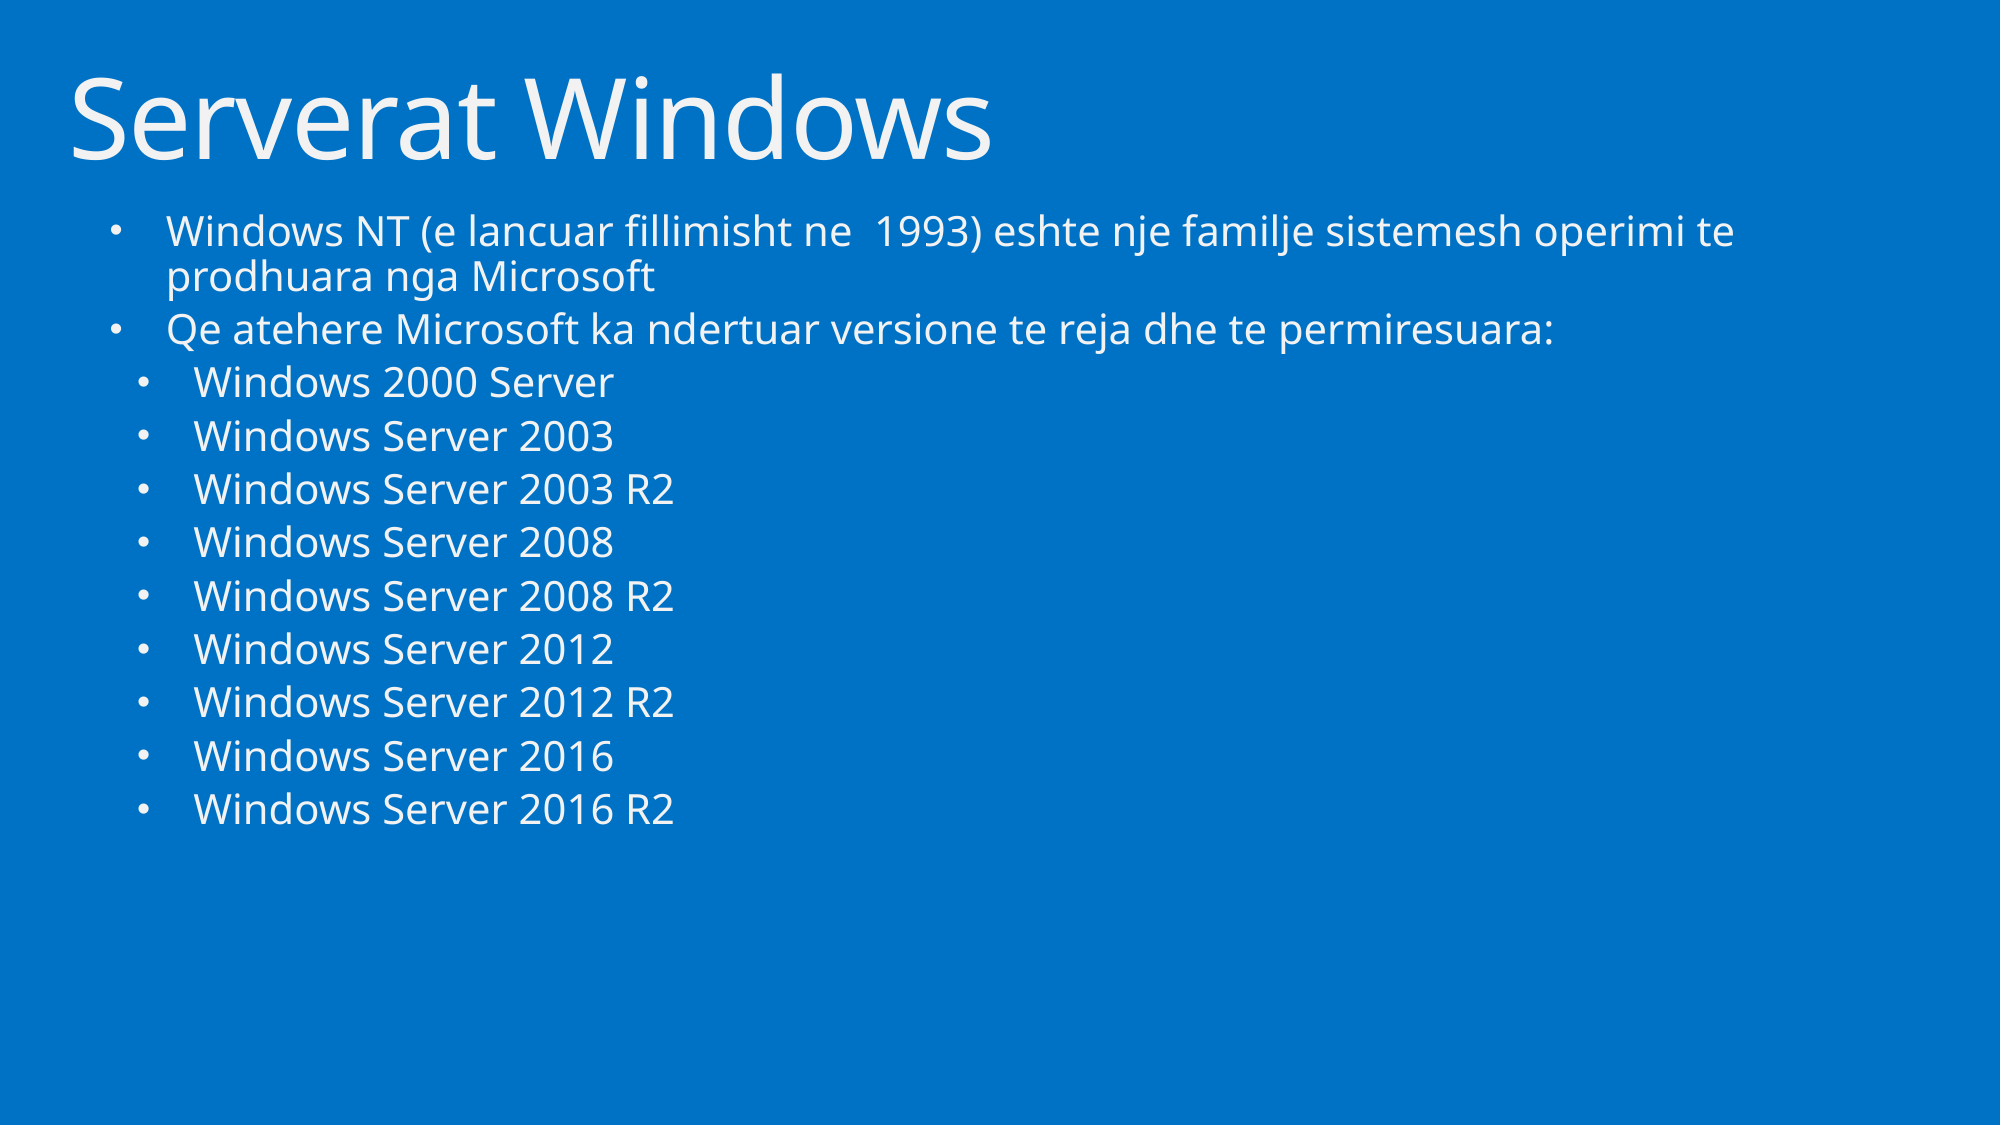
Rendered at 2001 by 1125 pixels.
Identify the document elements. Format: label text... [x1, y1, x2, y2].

title Serverat Windows [44, 47, 1957, 196]
list Windows NT (e lancuar fillimisht ne 1993) eshte nje familje sistemesh operimi te prodhuara nga Microsoft Qe atehere Microsoft ka ndertuar versione te reja dhe te permiresuara: Windows 2000 Server Windows Server 2003 Windows Server 2003 R2 Windows Server 2008 Windows Server 2008 R2 Windows Server 2012 Windows Server 2012 R2 Windows Server 2016 Windows Server 2016 R2 [44, 196, 1956, 928]
